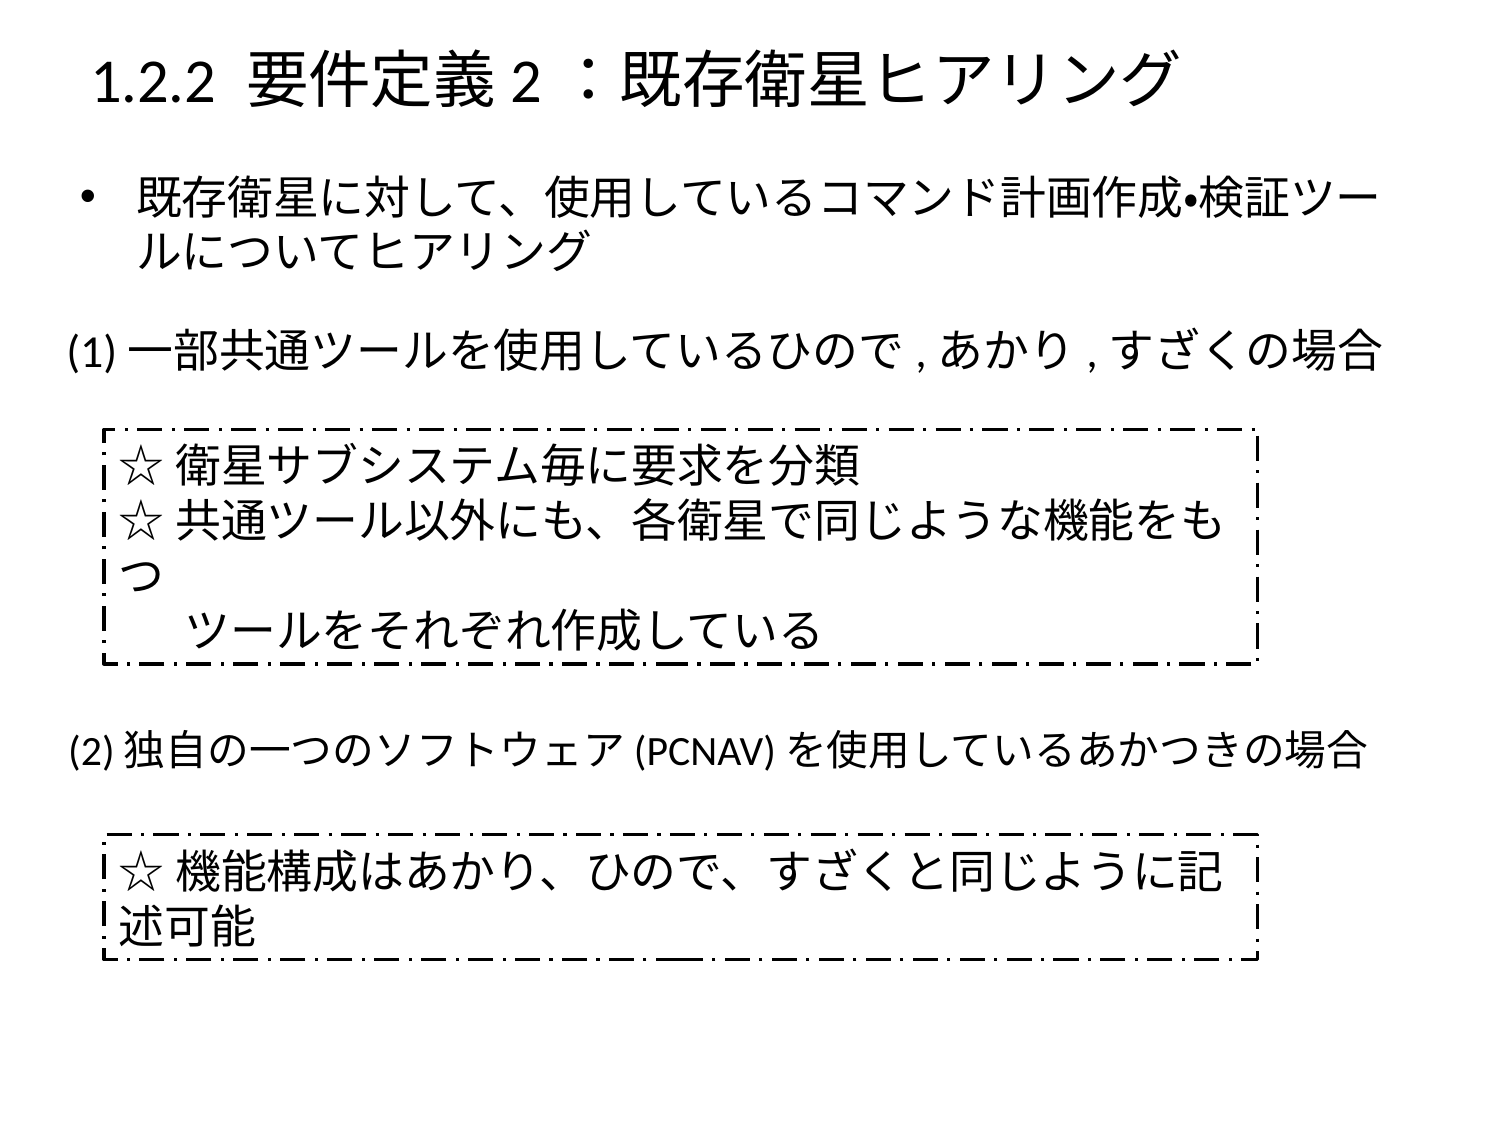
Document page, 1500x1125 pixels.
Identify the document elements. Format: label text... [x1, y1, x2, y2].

text_box 既存衛星に対して、使用しているコマンド計画作成・検証ツールについてヒアリング [64, 160, 1415, 303]
text_box (2)独自の一つのソフトウェア(PCNAV)を使用しているあかつきの場合 [53, 715, 1403, 793]
text_box ☆衛星サブシステム毎に要求を分類 ☆共通ツール以外にも、各衛星で同じような機能をもつ ツールをそれぞれ作成している [103, 429, 1258, 665]
list (1)一部共通ツールを使用しているひので,あかり,すざくの場合 [51, 314, 1402, 402]
title 1.2.2 要件定義2：既存衛星ヒアリング [75, 30, 1425, 124]
text_box ☆機能構成はあかり、ひので、すざくと同じように記述可能 [103, 834, 1258, 960]
